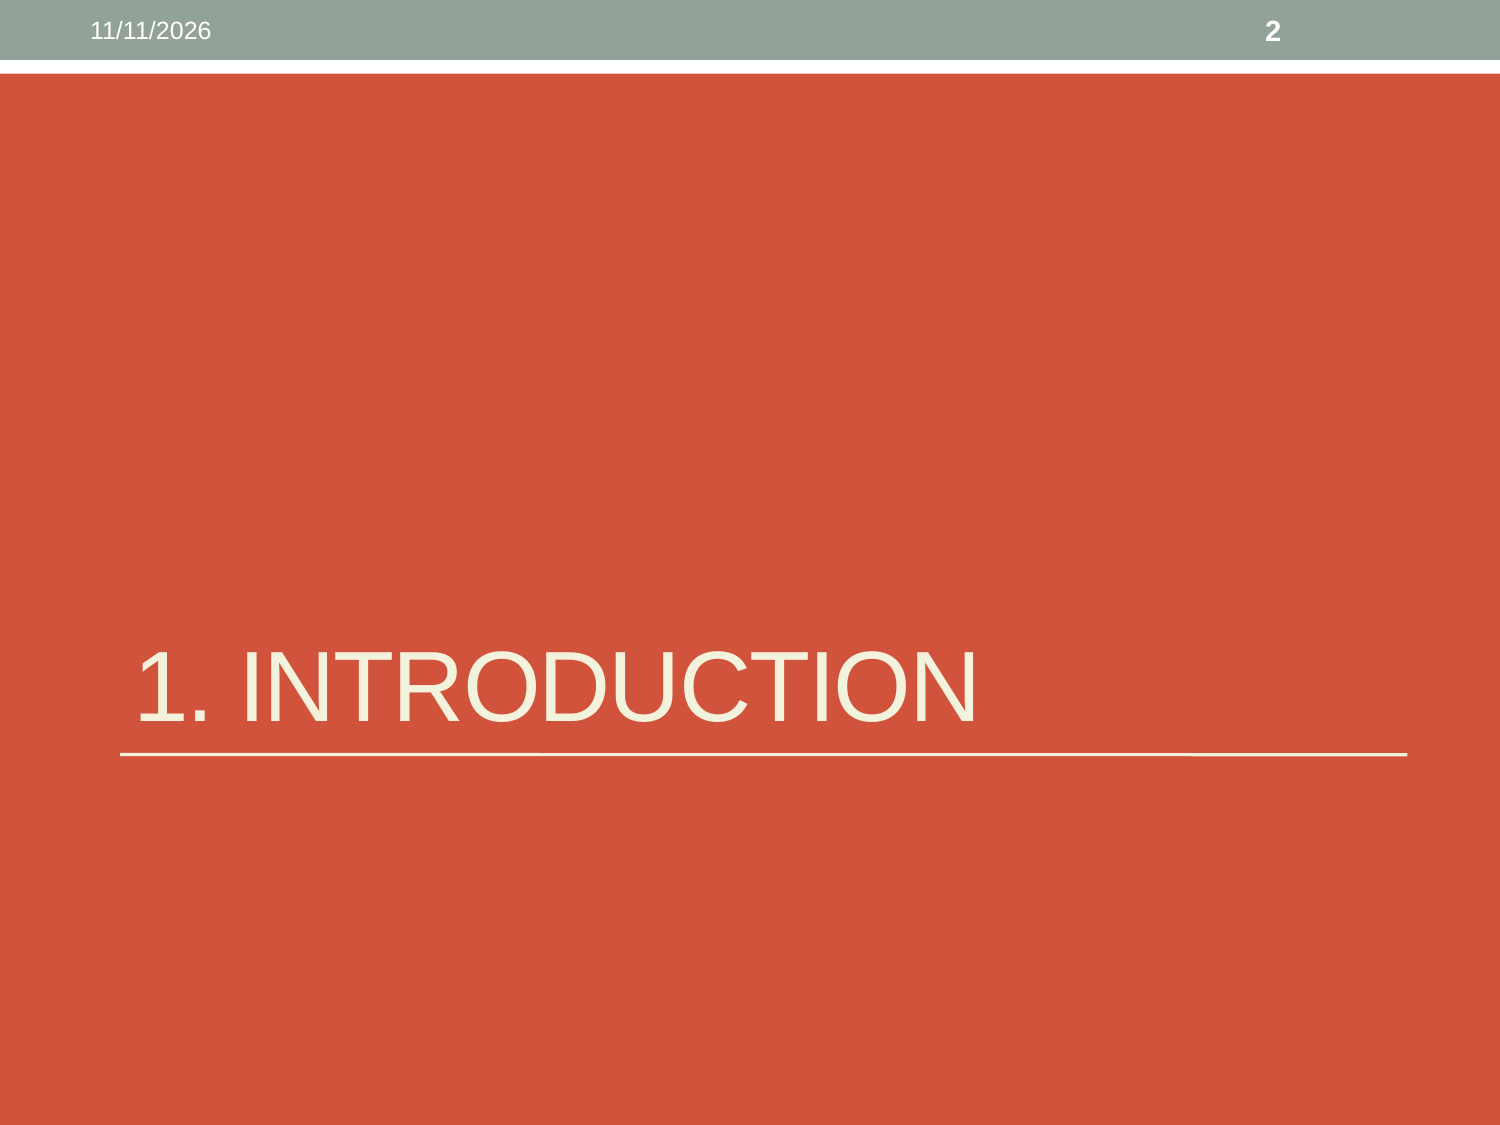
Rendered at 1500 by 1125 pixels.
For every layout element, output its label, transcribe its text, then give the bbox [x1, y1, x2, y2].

slide_number 2 [1250, 3, 1425, 57]
title 1. Introduction [118, 387, 1394, 749]
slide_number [75, 3, 550, 57]
